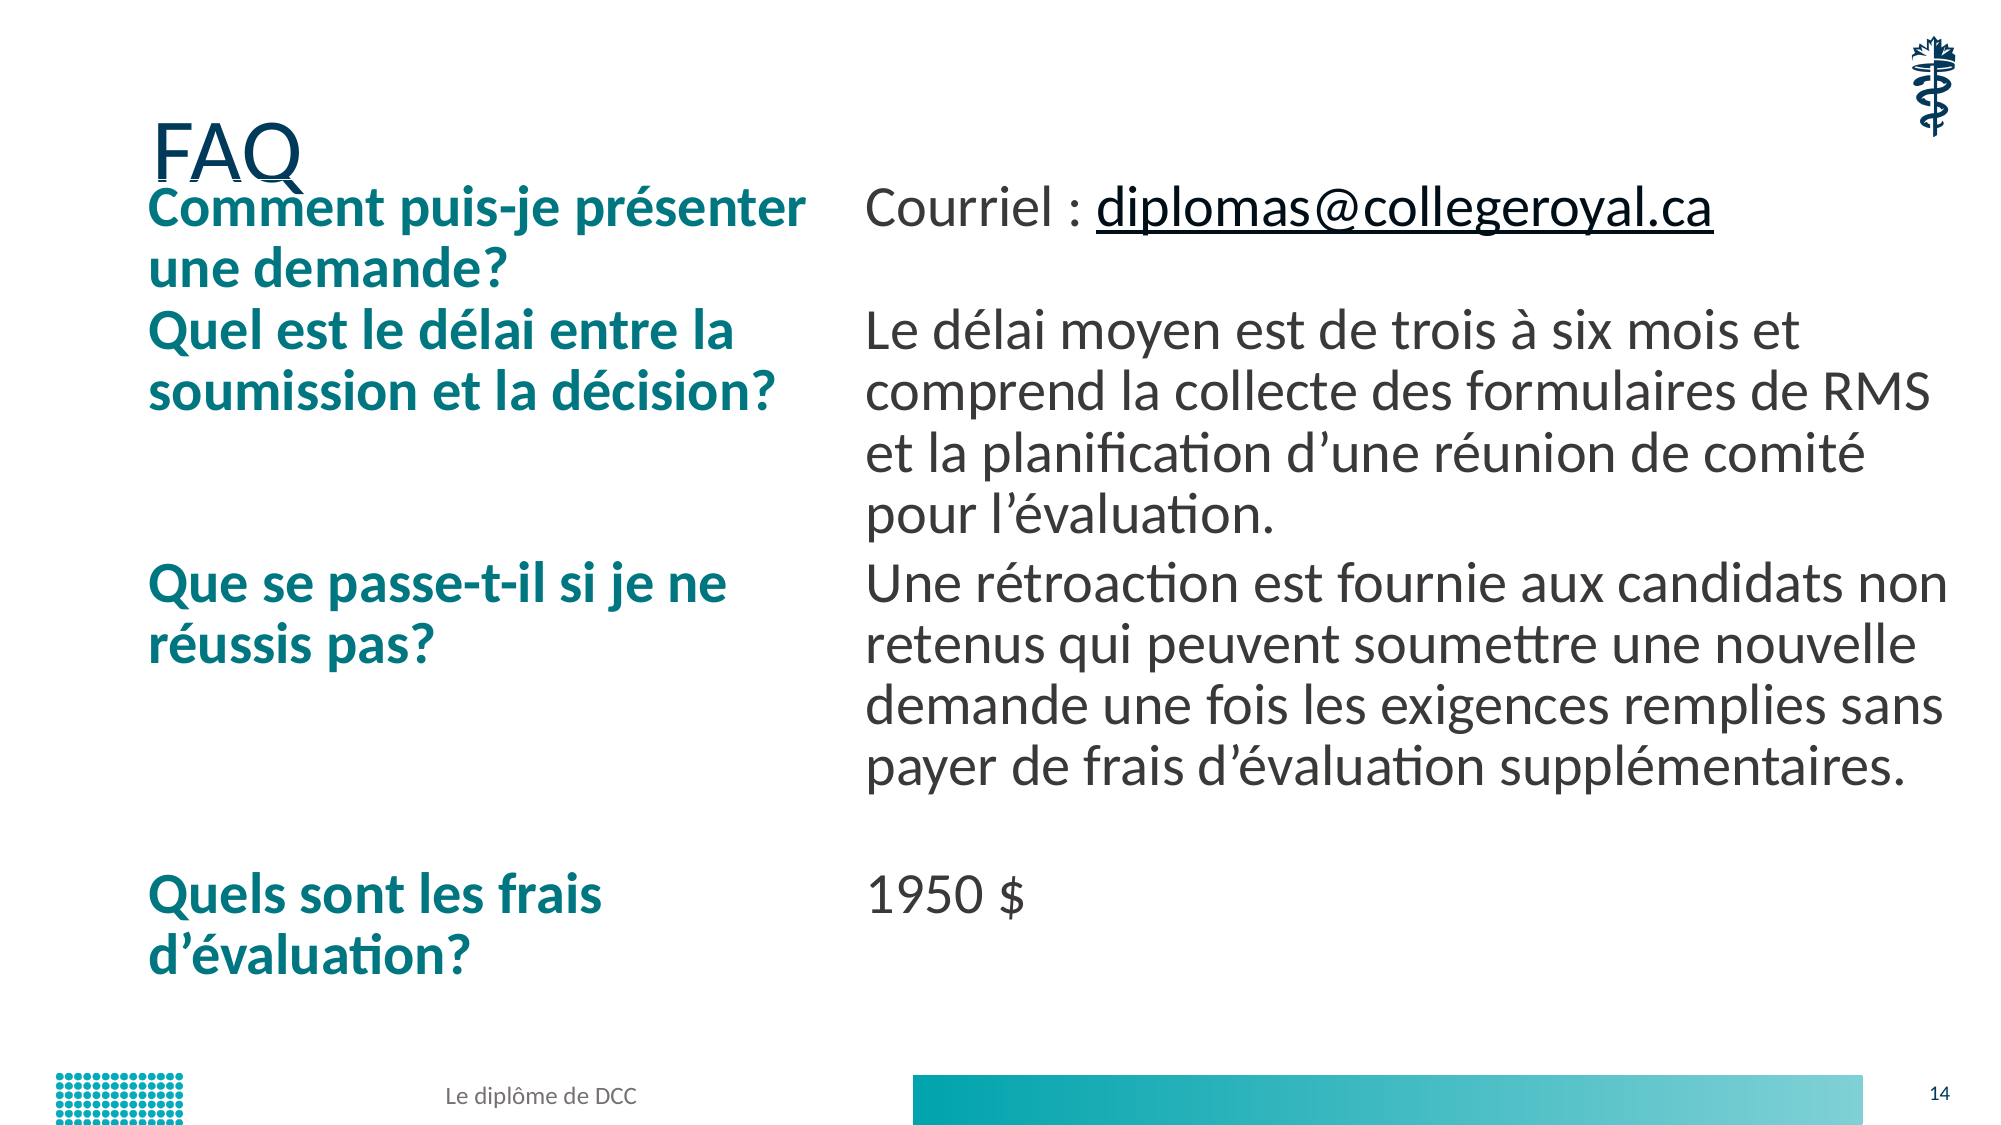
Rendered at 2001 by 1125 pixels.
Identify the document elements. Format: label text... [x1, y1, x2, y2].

footer Le diplôme de DCC [211, 1071, 877, 1124]
table_cell 1950 $ [856, 867, 1972, 1006]
picture [52, 1071, 186, 1125]
table_cell Quel est le délai entre la soumission et la décision? [138, 306, 854, 555]
table_header Comment puis-je présenter une demande? [138, 180, 854, 300]
title FAQ [137, 43, 1863, 179]
slide_number 14 [1862, 1071, 1966, 1124]
table_cell Le délai moyen est de trois à six mois et comprend la collecte des formulaires de RMS et la planification d’une réunion de comité pour l’évaluation. [856, 306, 1972, 555]
table_cell Quels sont les frais d’évaluation? [138, 867, 854, 1006]
table_cell Une rétroaction est fournie aux candidats non retenus qui peuvent soumettre une nouvelle demande une fois les exigences remplies sans payer de frais d’évaluation supplémentaires. [856, 556, 1972, 866]
table_cell Que se passe-t-il si je ne réussis pas? [138, 556, 854, 866]
picture [1899, 24, 1968, 149]
table_header Courriel : diplomas@collegeroyal.ca [856, 180, 1972, 300]
